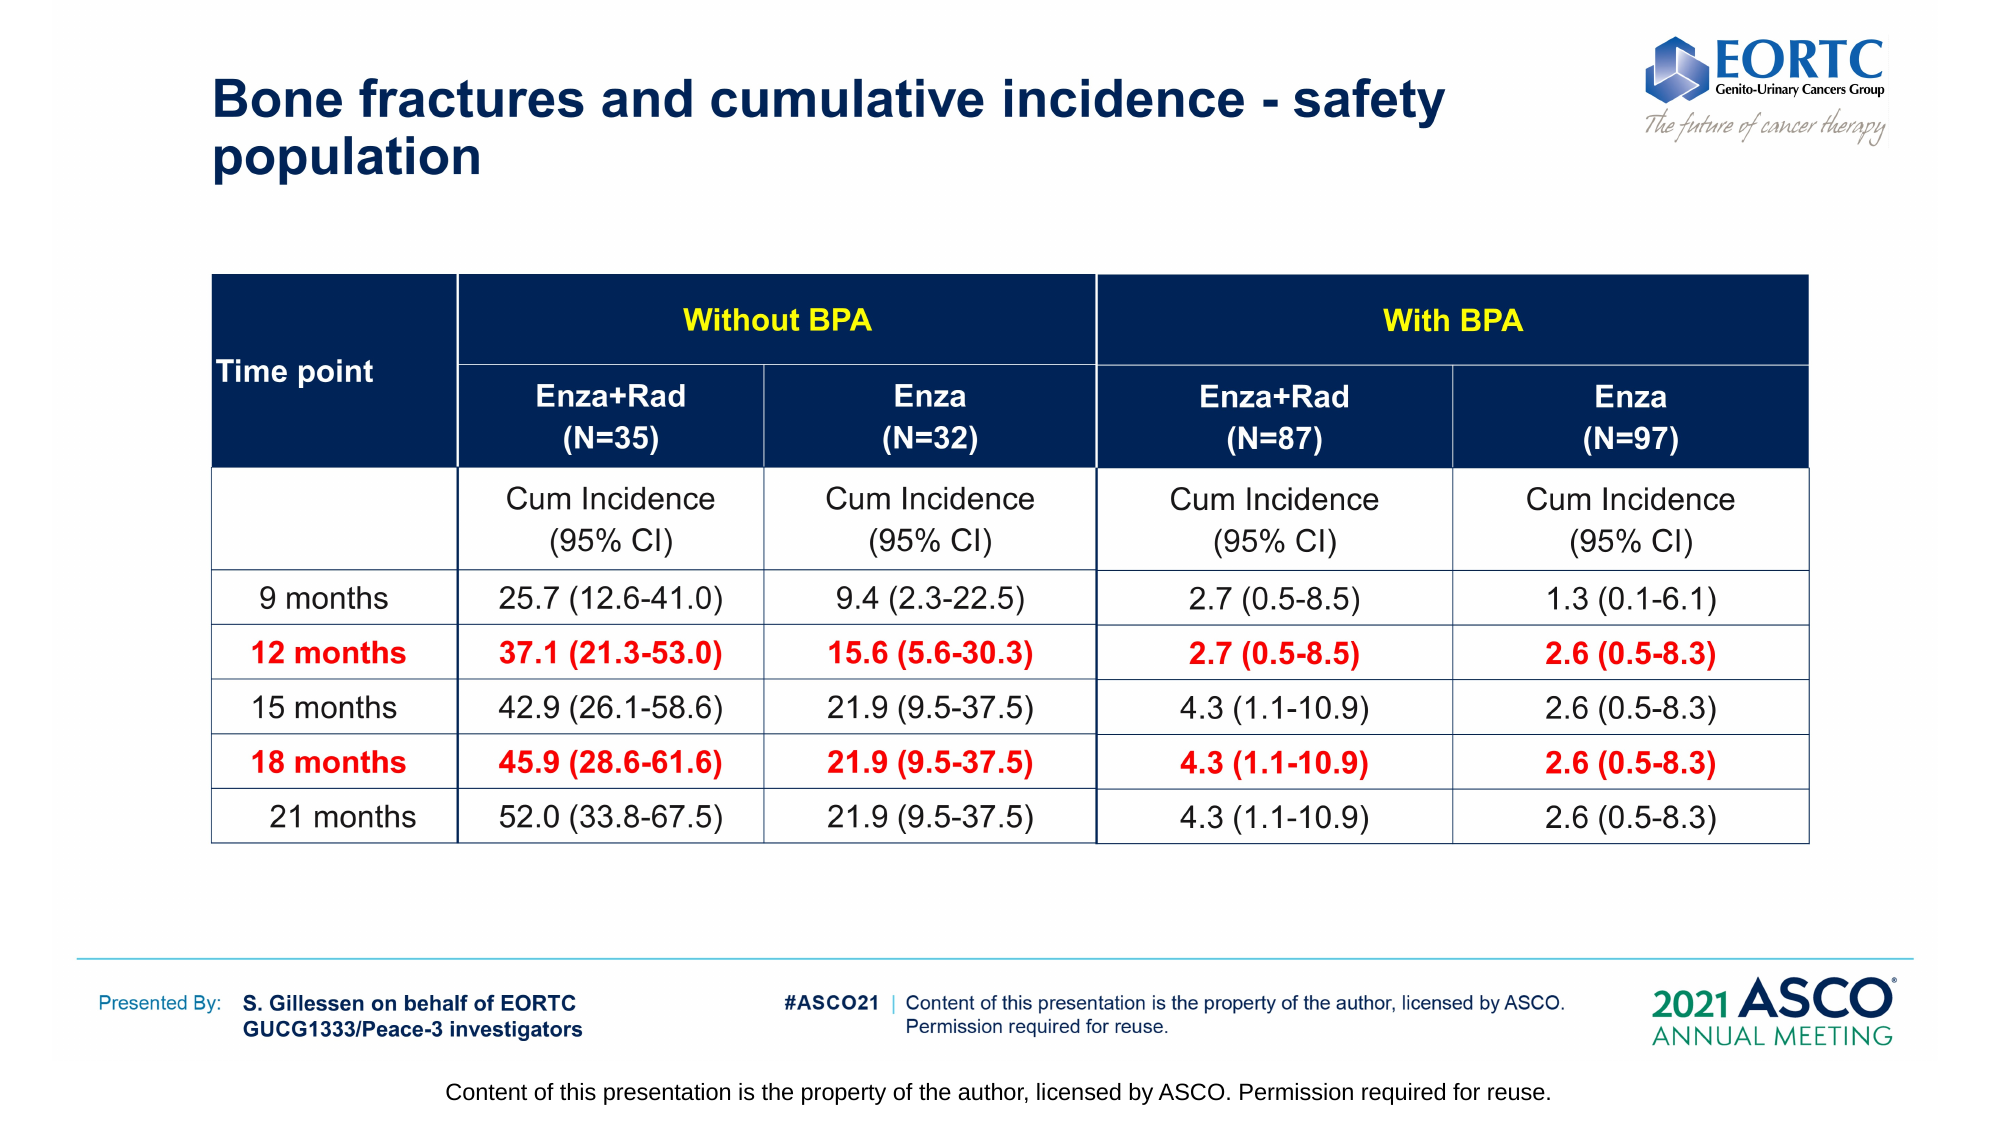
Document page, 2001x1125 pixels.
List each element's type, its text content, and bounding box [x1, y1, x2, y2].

picture [51, 0, 1938, 1061]
text_box Content of this presentation is the property of the author, licensed by ASCO. Permission required for reuse. [59, 1068, 1938, 1120]
